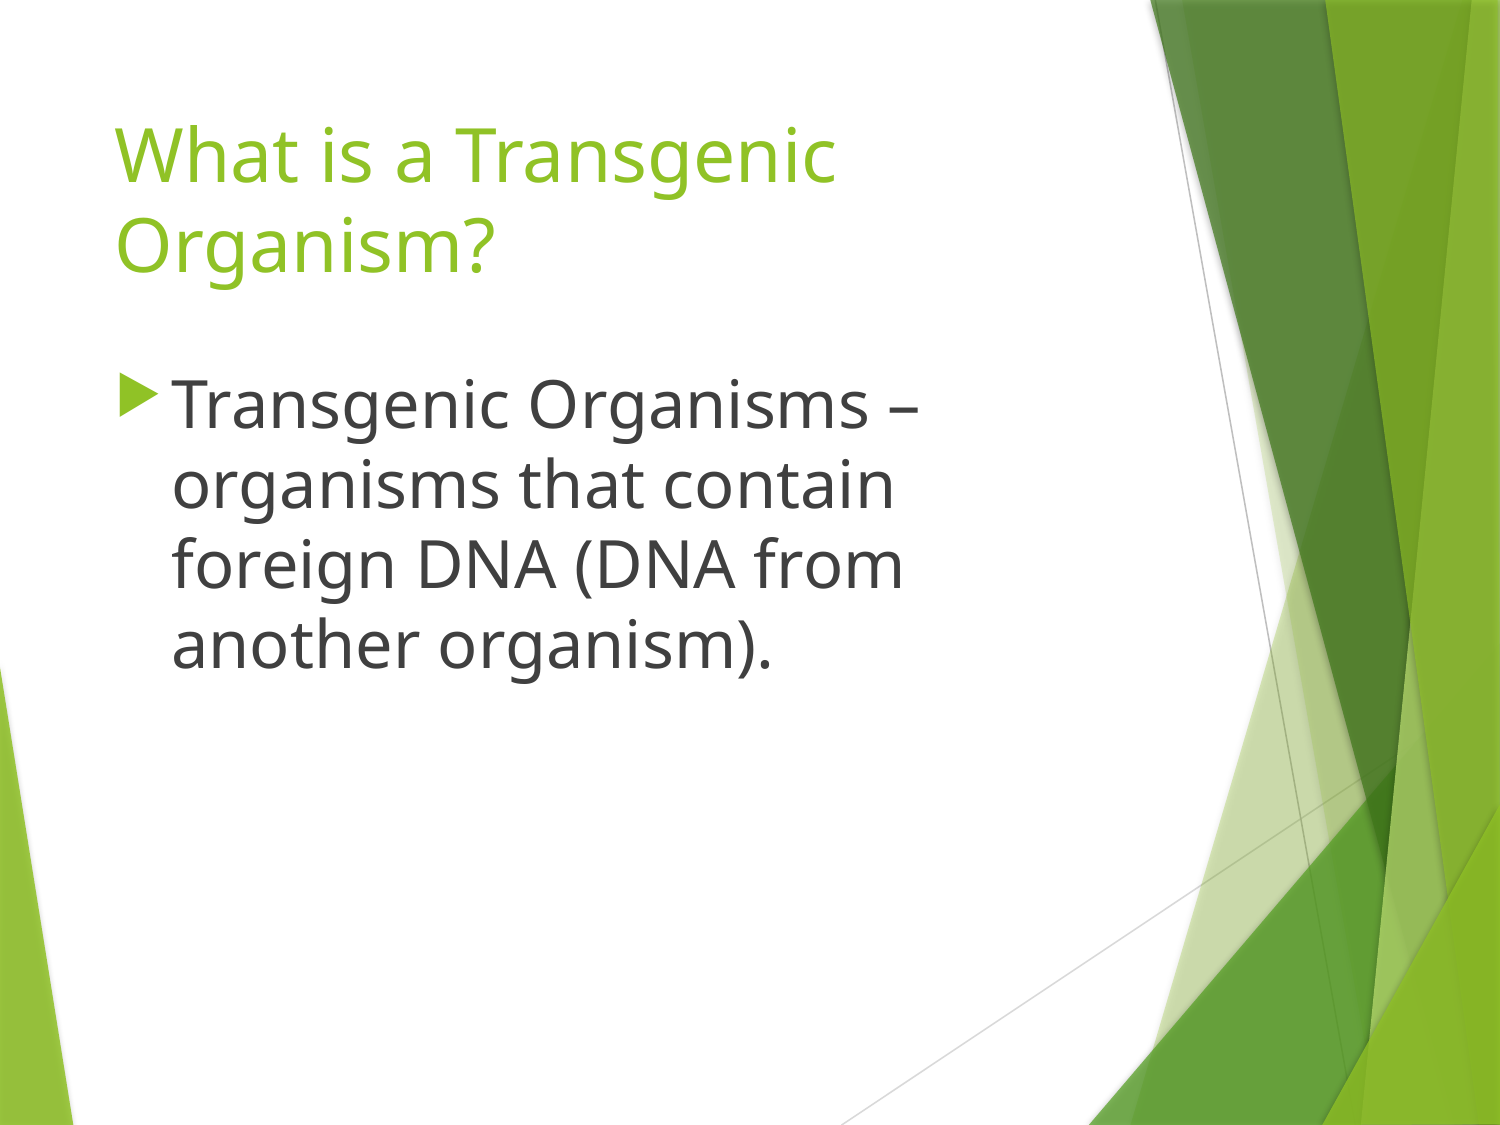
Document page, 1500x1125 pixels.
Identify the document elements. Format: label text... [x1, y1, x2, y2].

title What is a Transgenic Organism? [99, 99, 1142, 317]
list Transgenic Organisms – organisms that contain foreign DNA (DNA from another organism). [99, 354, 1142, 992]
